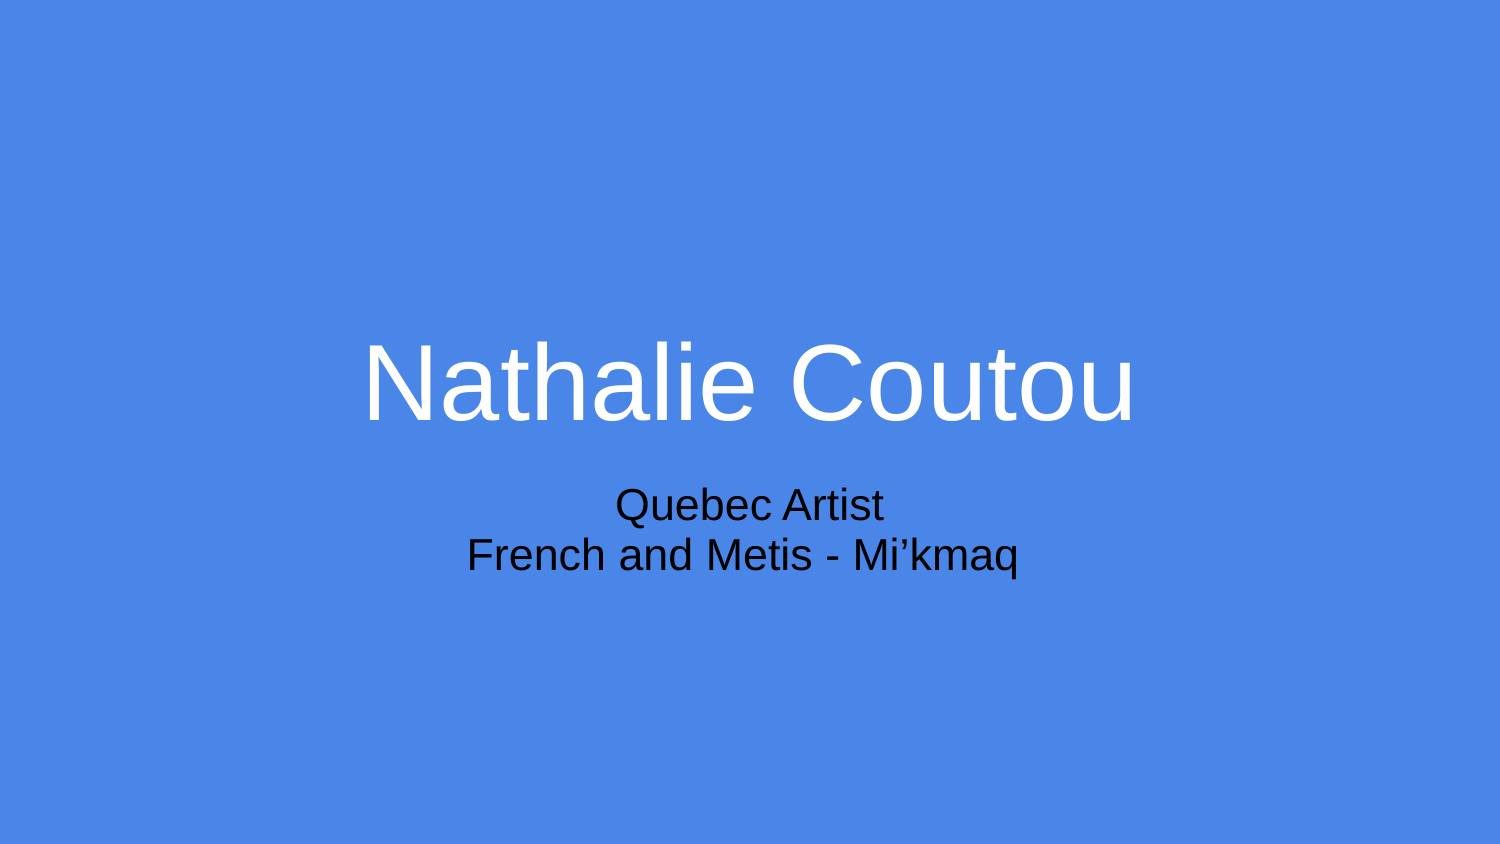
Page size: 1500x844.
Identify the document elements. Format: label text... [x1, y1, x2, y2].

subtitle Quebec Artist French and Metis - Mi’kmaq [51, 464, 1449, 595]
title Nathalie Coutou [51, 122, 1449, 459]
